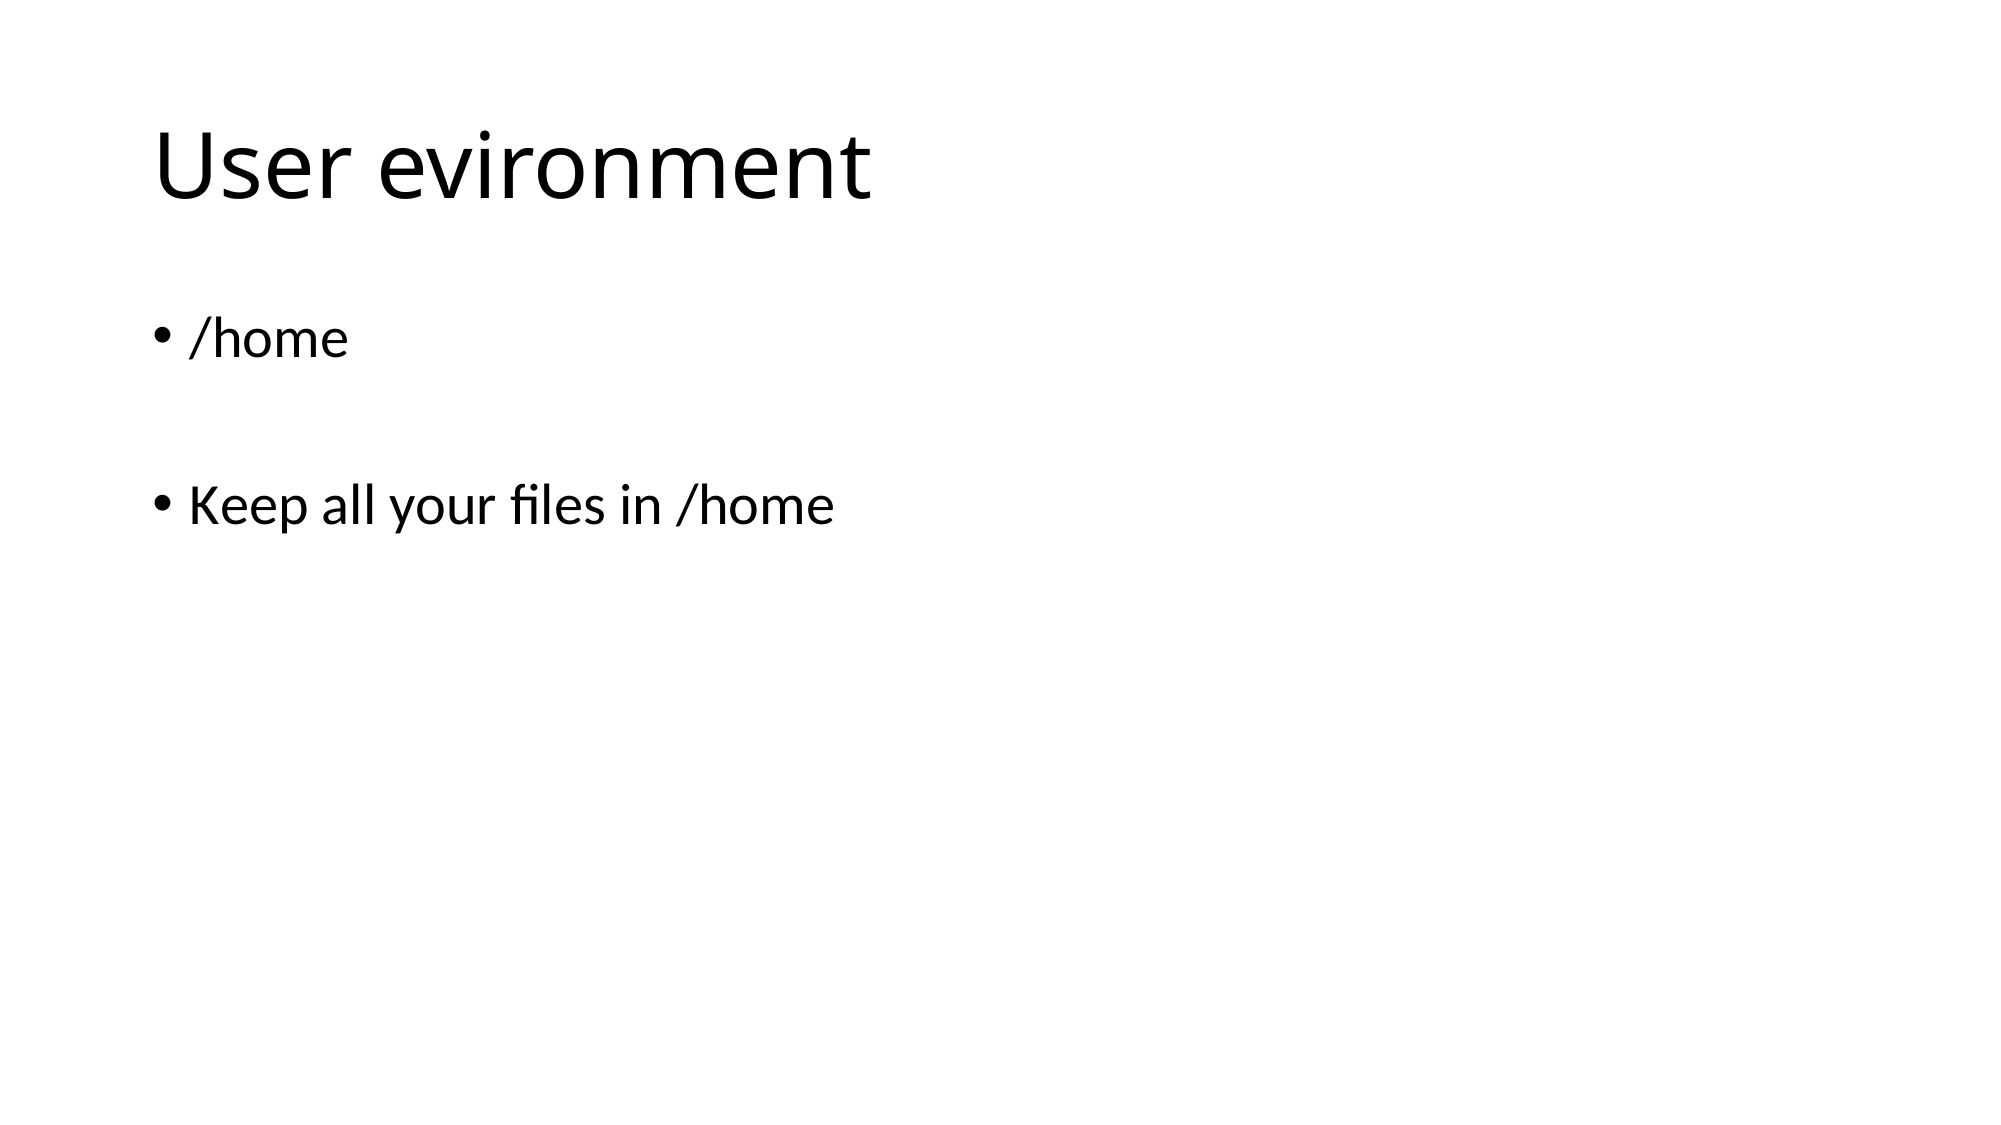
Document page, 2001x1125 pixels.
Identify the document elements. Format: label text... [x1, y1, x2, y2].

title User evironment [137, 59, 1863, 278]
list /home Keep all your files in /home [137, 299, 1863, 1014]
